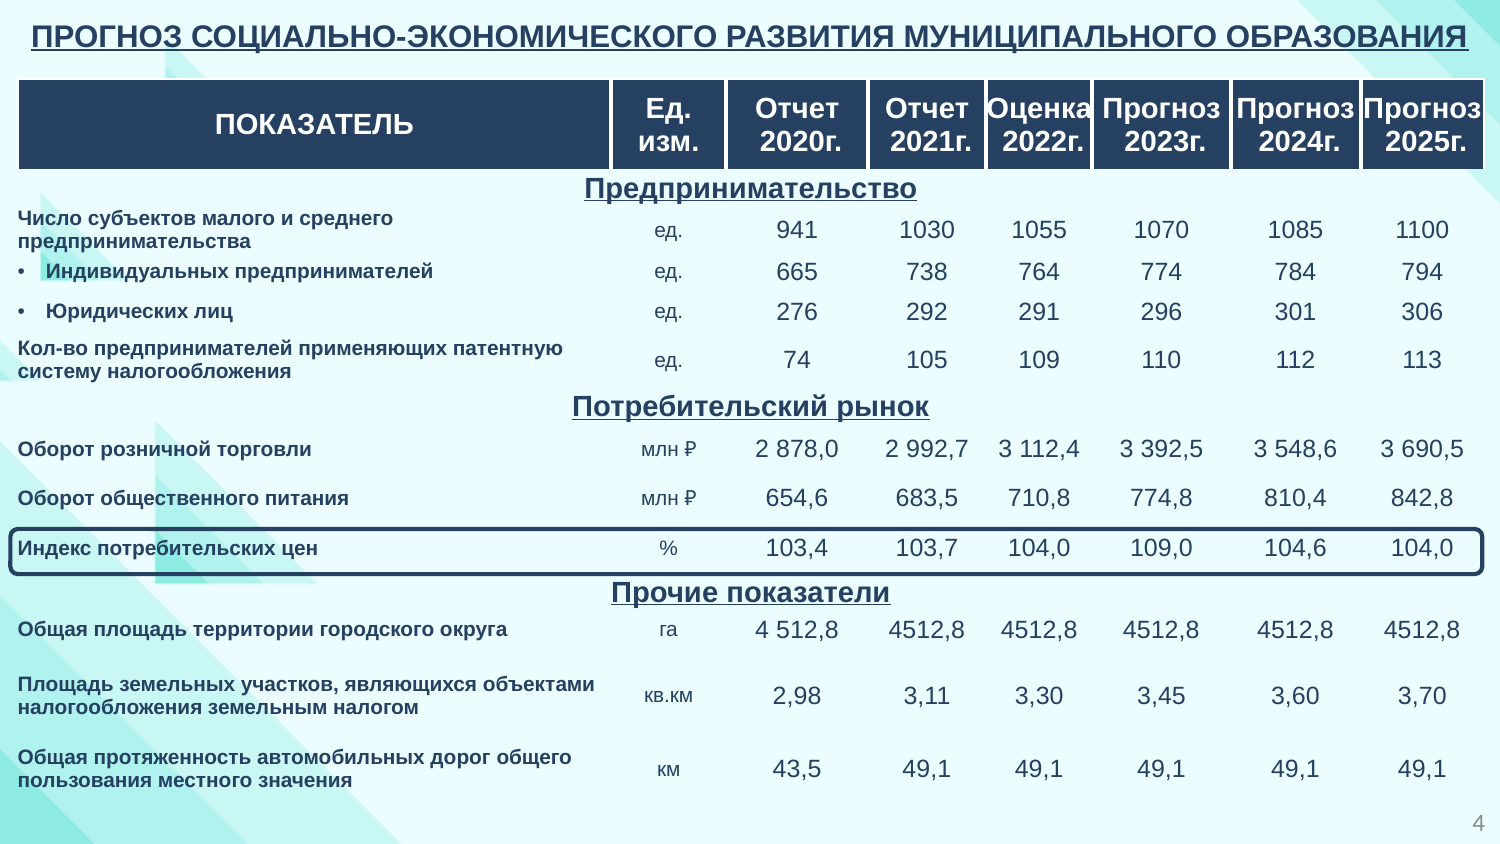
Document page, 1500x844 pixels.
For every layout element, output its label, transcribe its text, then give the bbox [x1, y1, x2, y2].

table_cell 2 992,7 [868, 425, 986, 473]
table_cell 3,30 [986, 648, 1092, 743]
table_cell 43,5 [726, 743, 868, 796]
table_cell 764 [986, 253, 1092, 290]
table_cell 104,0 [1361, 523, 1484, 531]
table_cell Оборот общественного питания [18, 473, 611, 523]
table_cell Прочие показатели [18, 573, 1484, 611]
table_cell 296 [1092, 290, 1231, 332]
table_cell Общая площадь территории городского округа [18, 611, 611, 648]
table_cell 49,1 [868, 743, 986, 796]
table_cell Оборот розничной торговли [18, 425, 611, 473]
table_header Прогноз 2023г. [1094, 80, 1229, 169]
table_cell 3 112,4 [986, 425, 1092, 473]
table_cell 74 [726, 332, 868, 388]
table_header Оценка 2022г. [988, 80, 1090, 169]
table_cell Кол-во предпринимателей применяющих патентную систему налогообложения [18, 332, 611, 388]
table_cell га [611, 611, 726, 648]
table_header Отчет 2021г. [870, 80, 984, 169]
table_cell 110 [1092, 332, 1231, 388]
table_cell 1085 [1231, 207, 1361, 253]
table_cell 665 [726, 253, 868, 290]
table_header Прогноз 2024г. [1233, 80, 1359, 169]
table_cell 3,11 [868, 648, 986, 743]
table_cell 3,45 [1092, 648, 1231, 743]
table_cell 3 548,6 [1231, 425, 1361, 473]
table_cell 2,98 [726, 648, 868, 743]
table_cell 112 [1231, 332, 1361, 388]
text_box [8, 526, 1485, 577]
table_header Отчет 2020г. [728, 80, 866, 169]
table_cell Индивидуальных предпринимателей [18, 253, 611, 290]
picture [0, 0, 1500, 844]
table_cell 4512,8 [868, 611, 986, 648]
table_header Ед. изм. [613, 80, 724, 169]
table_cell ед. [611, 253, 726, 290]
table_cell 49,1 [986, 743, 1092, 796]
table_cell 4512,8 [986, 611, 1092, 648]
table_cell 49,1 [1231, 743, 1361, 796]
table_cell кв.км [611, 648, 726, 743]
table_cell 683,5 [868, 473, 986, 523]
table_cell 49,1 [1361, 743, 1484, 796]
table_cell млн ₽ [611, 425, 726, 473]
table_cell 774,8 [1092, 473, 1231, 523]
table_cell 3 690,5 [1361, 425, 1484, 473]
table_cell 710,8 [986, 473, 1092, 523]
table_cell 306 [1361, 290, 1484, 332]
table_cell 3,60 [1231, 648, 1361, 743]
table_header ПОКАЗАТЕЛЬ [19, 80, 609, 169]
table_cell 276 [726, 290, 868, 332]
table_cell 784 [1231, 253, 1361, 290]
table_cell 2 878,0 [726, 425, 868, 473]
table_cell 3,70 [1361, 648, 1484, 743]
table_cell Число субъектов малого и среднего предпринимательства [18, 207, 611, 253]
slide_number 4 [1149, 798, 1500, 844]
table_cell 794 [1361, 253, 1484, 290]
table_cell 1055 [986, 207, 1092, 253]
text_box Прогноз социально-экономического развития муниципального образования [5, 8, 1495, 68]
table_cell ед. [611, 290, 726, 332]
table_cell 810,4 [1231, 473, 1361, 523]
table_cell 105 [868, 332, 986, 388]
table_cell 654,6 [726, 473, 868, 523]
table_cell 49,1 [1092, 743, 1231, 796]
table_cell 113 [1361, 332, 1484, 388]
table_cell 4 512,8 [726, 611, 868, 648]
table_cell Предпринимательство [18, 169, 1484, 207]
table_cell 3 392,5 [1092, 425, 1231, 473]
table_cell ед. [611, 332, 726, 388]
table_cell млн ₽ [611, 473, 726, 523]
table_cell 1070 [1092, 207, 1231, 253]
table_cell ед. [611, 207, 726, 253]
table_cell 1030 [868, 207, 986, 253]
table_cell 4512,8 [1361, 611, 1484, 648]
table_header Прогноз 2025г. [1363, 80, 1483, 169]
table_cell Потребительский рынок [18, 388, 1484, 425]
table_cell Юридических лиц [18, 290, 611, 332]
table_cell 941 [726, 207, 868, 253]
table_cell Общая протяженность автомобильных дорог общего пользования местного значения [18, 743, 611, 796]
table_cell км [611, 743, 726, 796]
table_cell 842,8 [1361, 473, 1484, 523]
table_cell 109 [986, 332, 1092, 388]
table_cell Площадь земельных участков, являющихся объектами налогообложения земельным налогом [18, 648, 611, 743]
table_cell 738 [868, 253, 986, 290]
table_cell 1100 [1361, 207, 1484, 253]
table_cell 292 [868, 290, 986, 332]
table_cell 4512,8 [1231, 611, 1361, 648]
table_cell 301 [1231, 290, 1361, 332]
table_cell 4512,8 [1092, 611, 1231, 648]
table_cell 774 [1092, 253, 1231, 290]
table_cell 291 [986, 290, 1092, 332]
